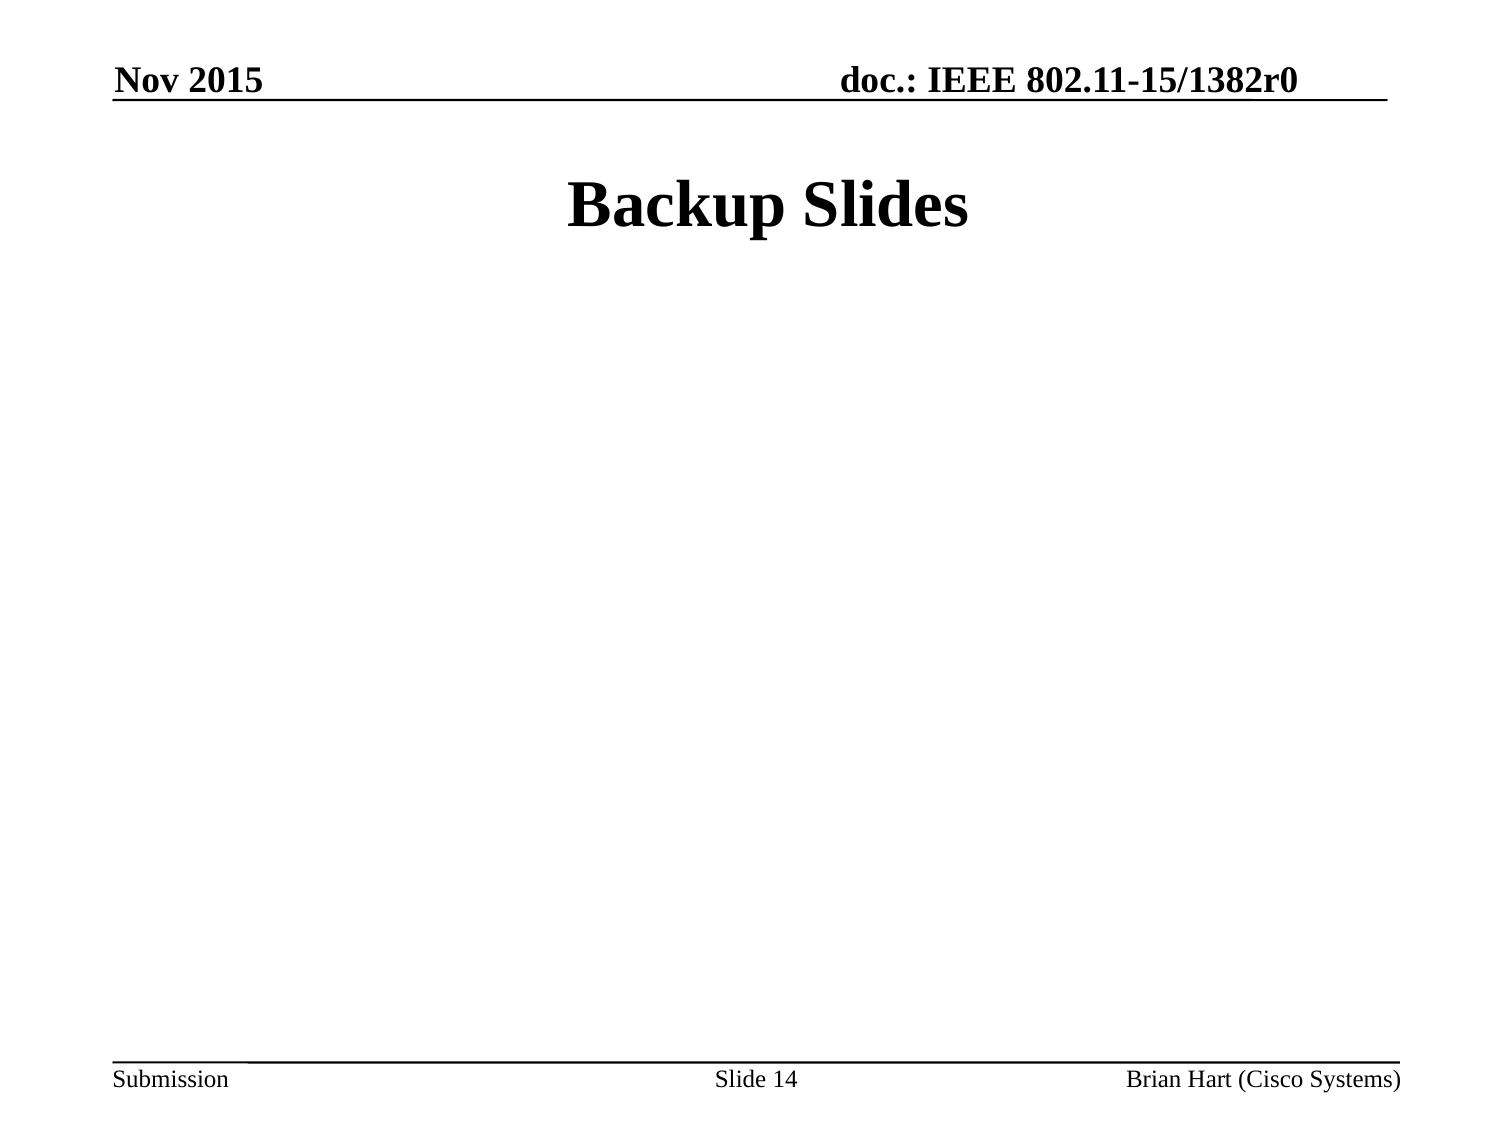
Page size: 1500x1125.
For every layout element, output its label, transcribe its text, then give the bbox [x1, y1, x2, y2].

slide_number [114, 54, 265, 101]
footer Brian Hart (Cisco Systems) [1122, 1061, 1402, 1093]
slide_number Slide 14 [714, 1061, 798, 1093]
title Backup Slides [75, 112, 1463, 288]
